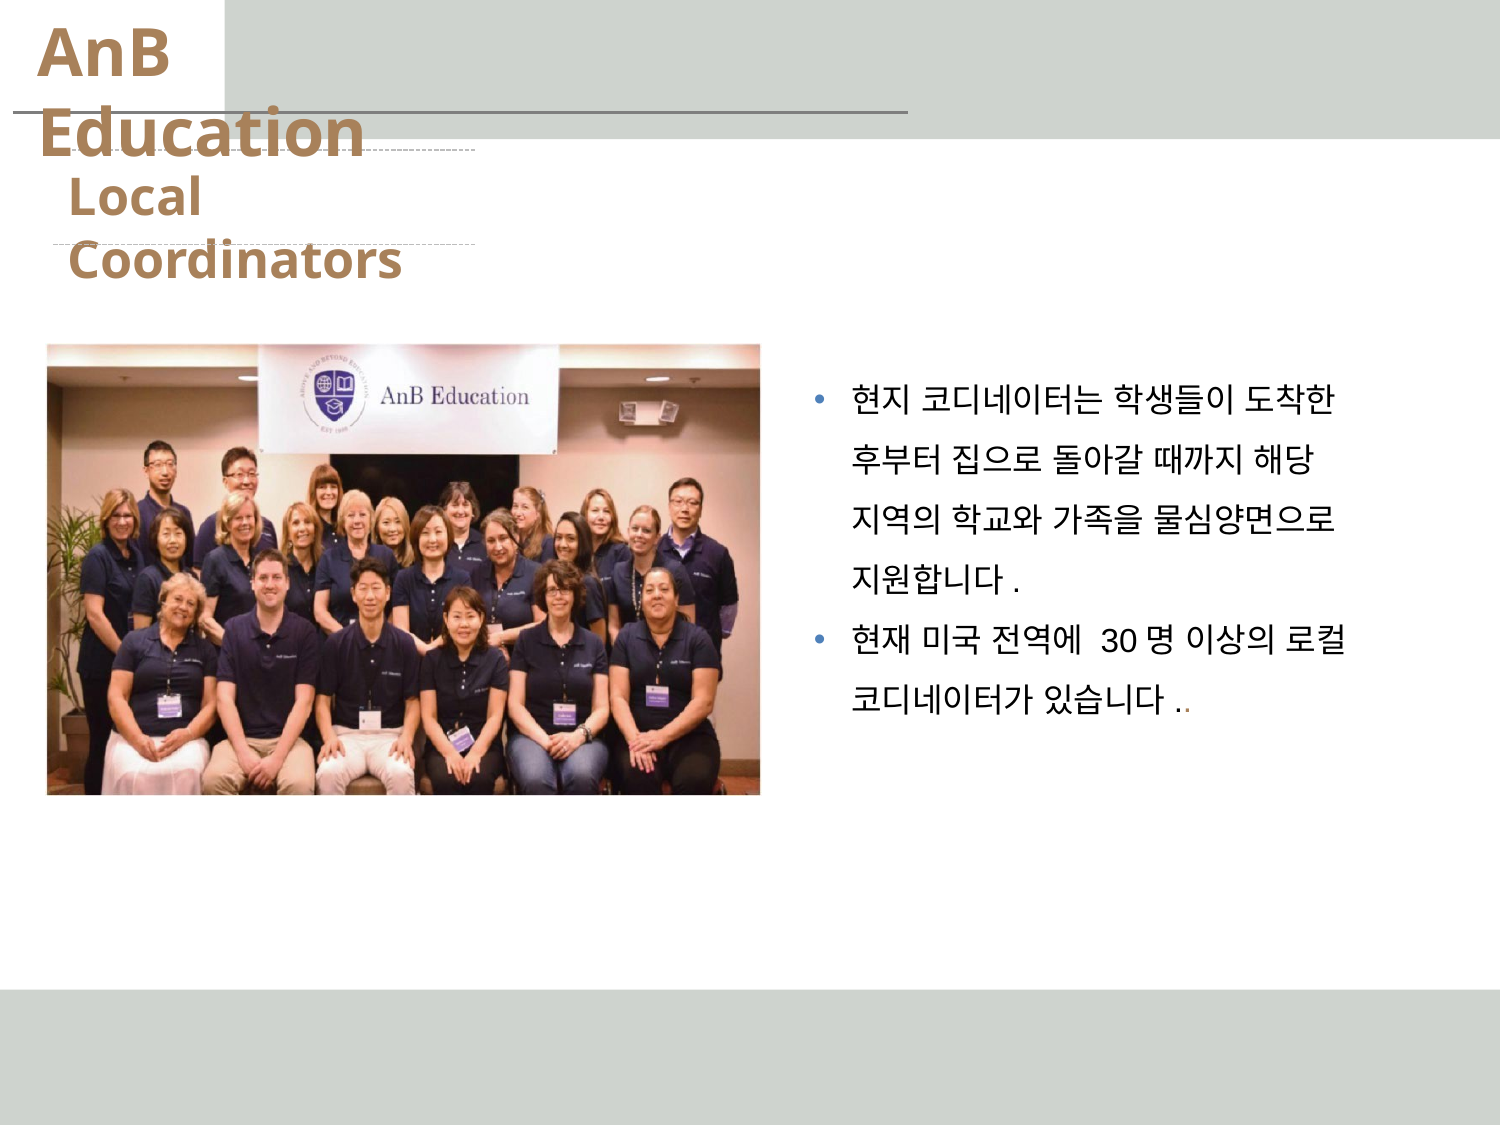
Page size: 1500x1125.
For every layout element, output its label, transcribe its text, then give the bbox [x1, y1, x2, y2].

text_box [0, 989, 1500, 1125]
title AnB Education [35, 7, 506, 198]
text_box 현지 코디네이터는 학생들이 도착한 후부터 집으로 돌아갈 때까지 해당 지역의 학교와 가족을 물심양면으로 지원합니다. 현재 미국 전역에 30명 이상의 로컬 코디네이터가 있습니다.. [809, 357, 1418, 719]
picture [45, 343, 763, 796]
text_box [224, 0, 1500, 140]
text_box Local Coordinators [65, 161, 537, 289]
